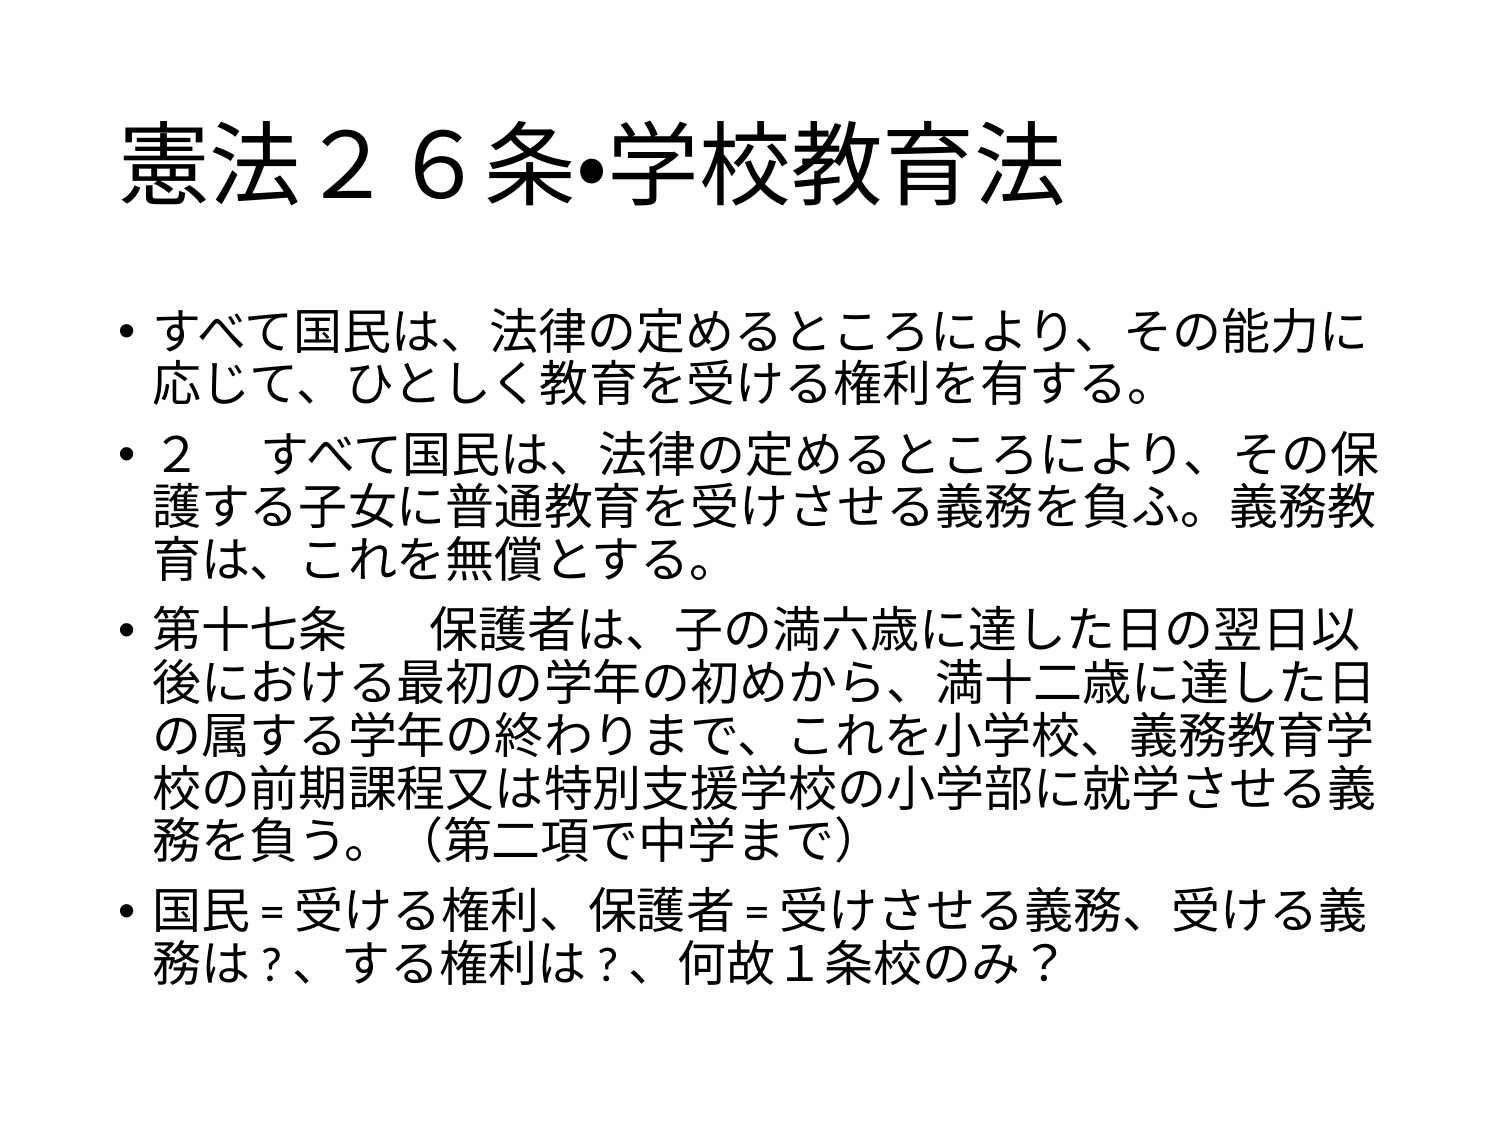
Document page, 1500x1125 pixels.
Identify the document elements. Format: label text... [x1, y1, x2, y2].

title 憲法２６条・学校教育法 [103, 59, 1397, 278]
list すべて国民は、法律の定めるところにより、その能力に応じて、ひとしく教育を受ける権利を有する。 ２ すべて国民は、法律の定めるところにより、その保護する子女に普通教育を受けさせる義務を負ふ。義務教育は、これを無償とする。 第十七条 保護者は、子の満六歳に達した日の翌日以後における最初の学年の初めから、満十二歳に達した日の属する学年の終わりまで、これを小学校、義務教育学校の前期課程又は特別支援学校の小学部に就学させる義務を負う。（第二項で中学まで） 国民=受ける権利、保護者=受けさせる義務、受ける義務は?、する権利は?、何故１条校のみ？ [103, 299, 1397, 1014]
